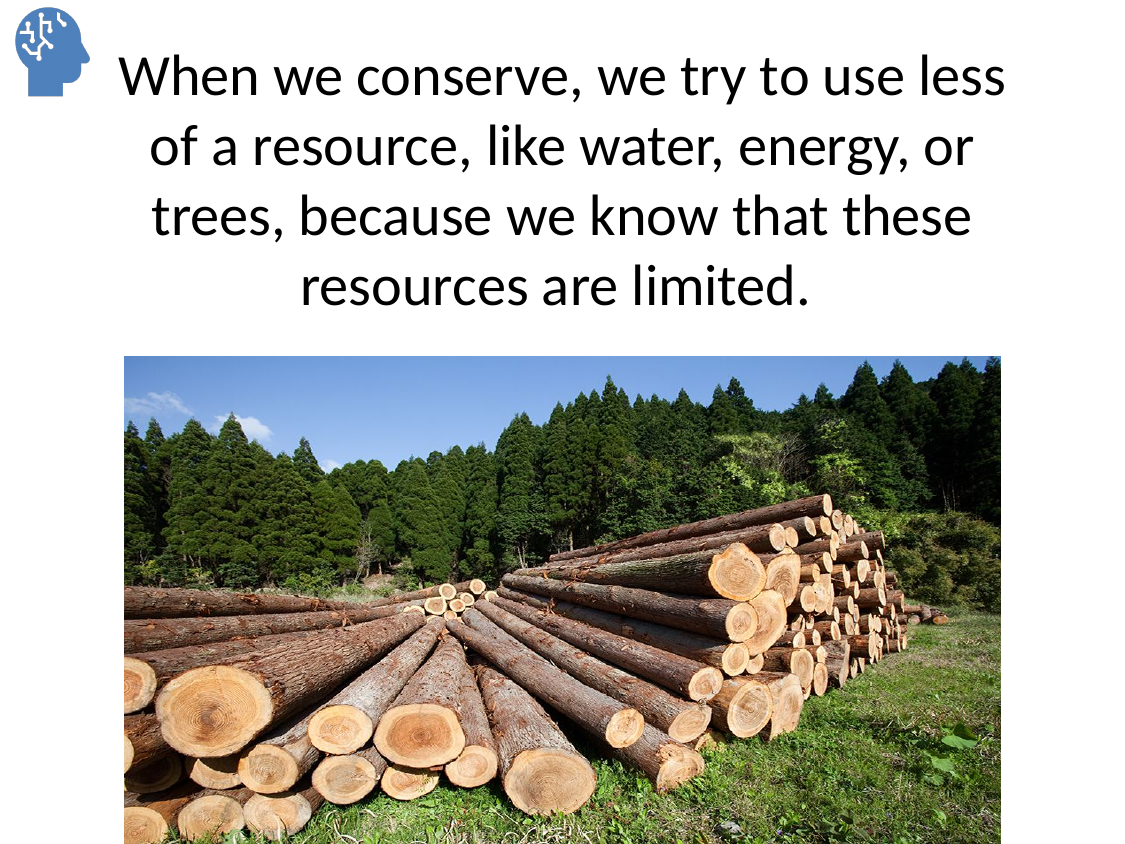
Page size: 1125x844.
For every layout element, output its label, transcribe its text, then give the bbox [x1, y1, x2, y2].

picture [124, 356, 1001, 844]
text_box When we conserve, we try to use less of a resource, like water, energy, or trees, because we know that these resources are limited. [89, 29, 1036, 325]
text_box [0, 0, 100, 105]
